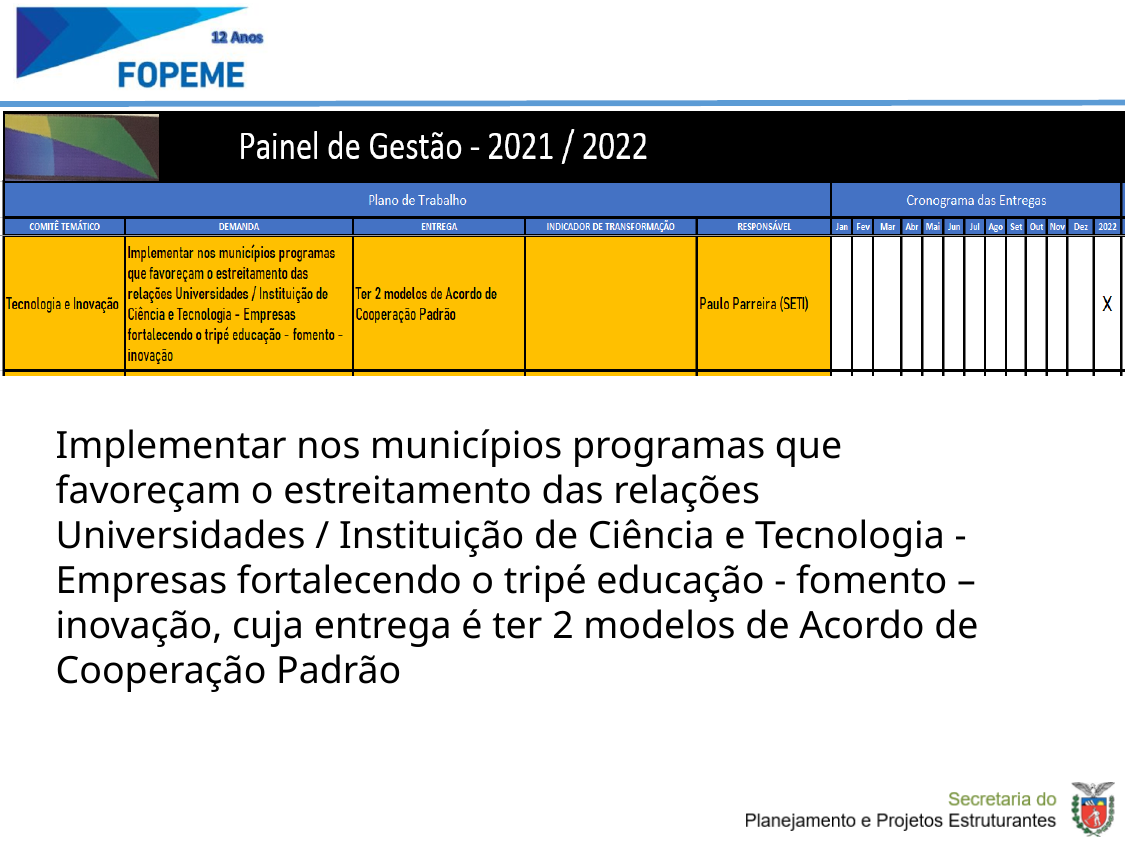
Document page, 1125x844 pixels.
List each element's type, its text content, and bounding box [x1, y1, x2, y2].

picture [0, 107, 1125, 376]
picture [735, 775, 1121, 842]
picture [10, 0, 268, 100]
text_box Implementar nos municípios programas que favoreçam o estreitamento das relações Universidades / Instituição de Ciência e Tecnologia - Empresas fortalecendo o tripé educação - fomento – inovação, cuja entrega é ter 2 modelos de Acordo de Cooperação Padrão [40, 413, 1009, 699]
